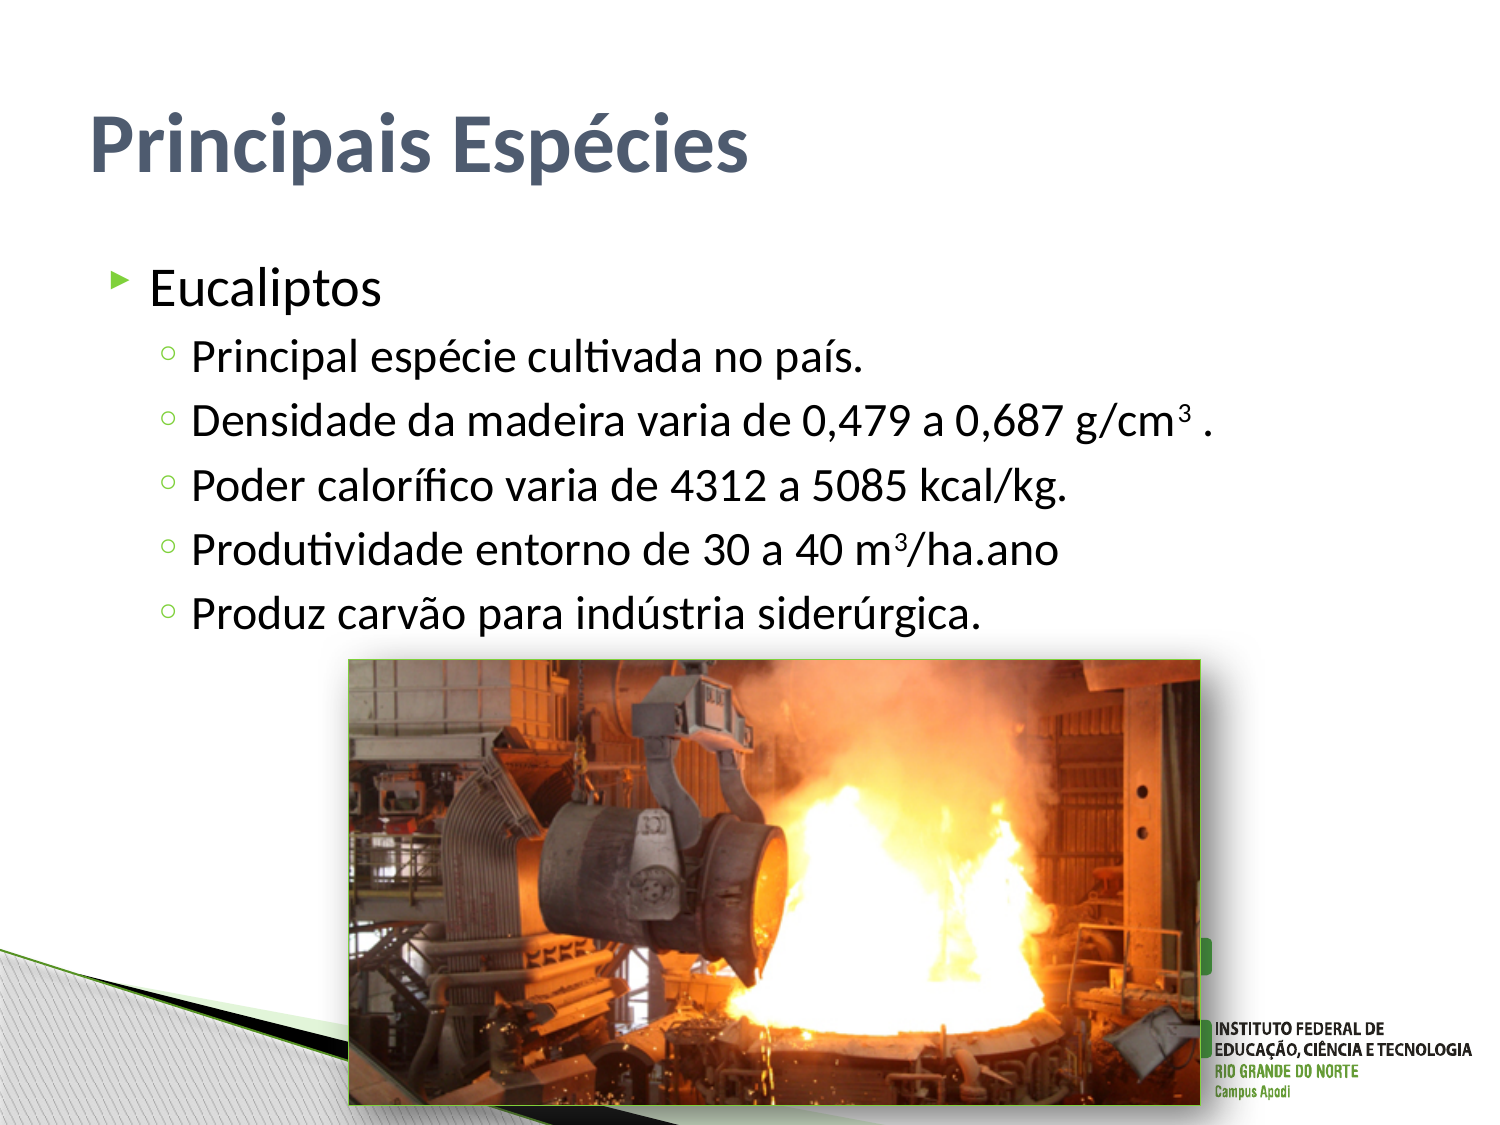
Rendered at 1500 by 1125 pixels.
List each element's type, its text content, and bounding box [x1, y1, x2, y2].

picture [348, 658, 1201, 1107]
list Eucaliptos Principal espécie cultivada no país. Densidade da madeira varia de 0,479 a 0,687 g/cm3 . Poder calorífico varia de 4312 a 5085 kcal/kg. Produtividade entorno de 30 a 40 m3/ha.ano Produz carvão para indústria siderúrgica. [75, 243, 1436, 1083]
title Principais Espécies [75, 45, 1425, 233]
